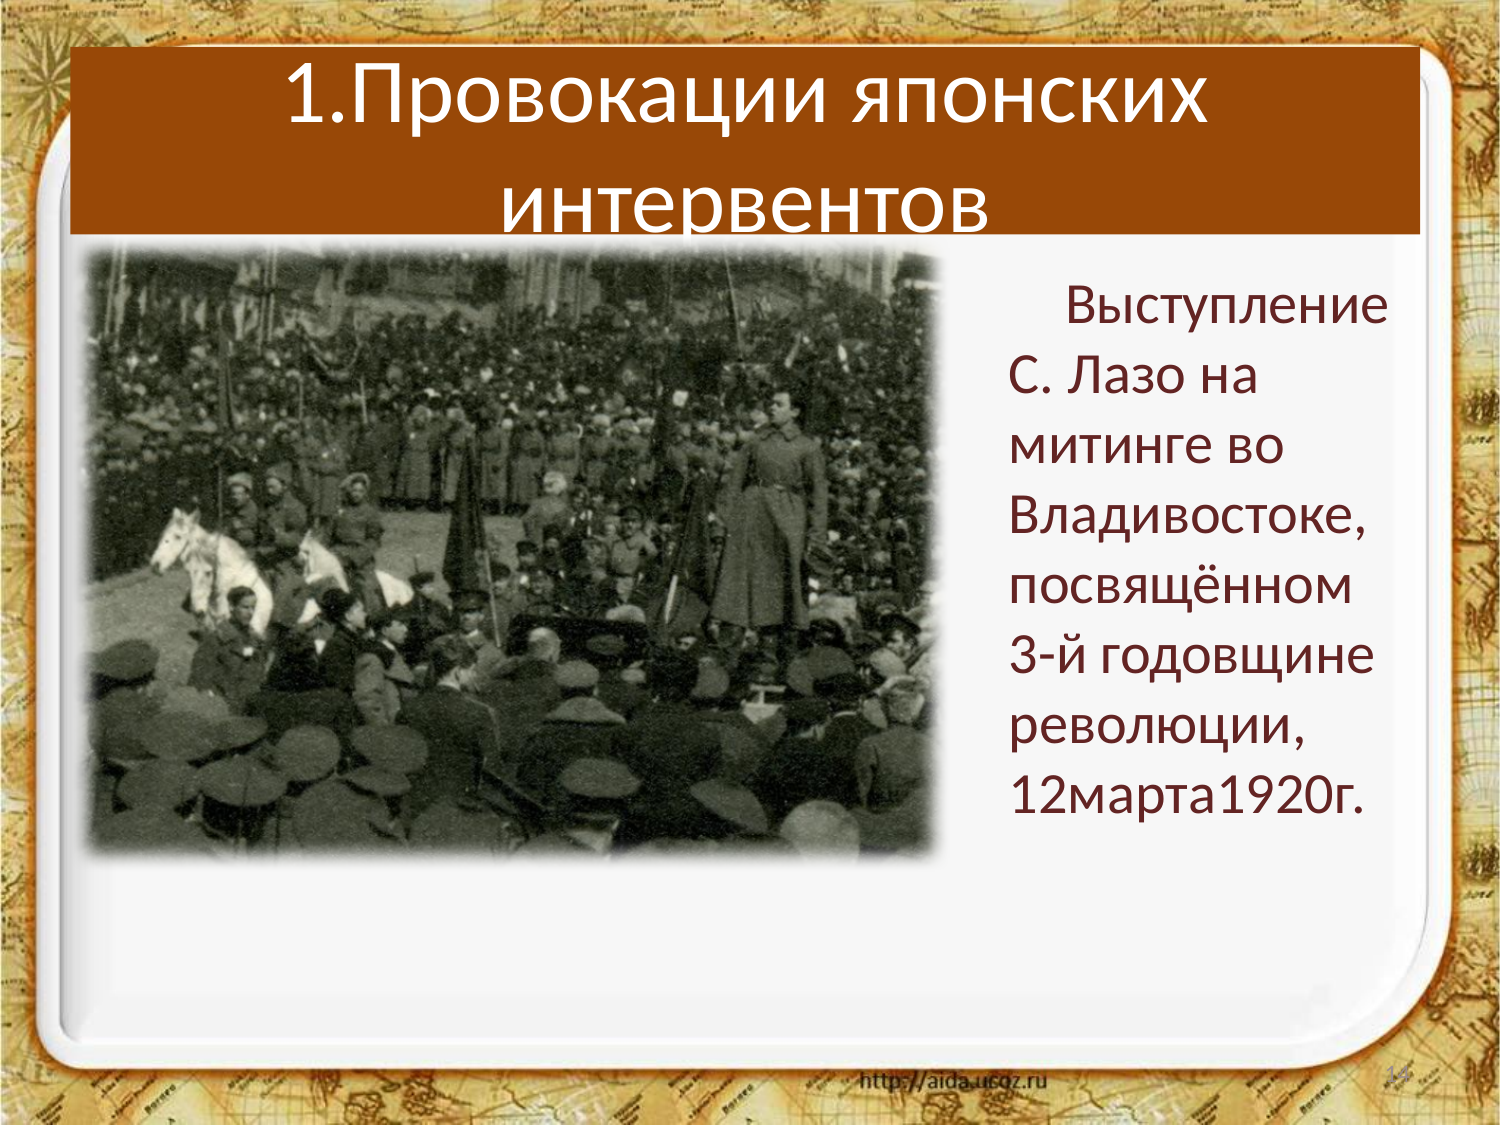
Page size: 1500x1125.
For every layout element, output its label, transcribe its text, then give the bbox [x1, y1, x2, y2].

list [70, 234, 950, 873]
list Выступление С. Лазо на митинге во Владивостоке, посвящённом 3-й годовщине революции, 12марта1920г. [954, 257, 1454, 443]
slide_number 14 [1074, 1042, 1425, 1103]
picture [0, 0, 1500, 1125]
text_box 1.Провокации японских интервентов [70, 46, 1421, 235]
